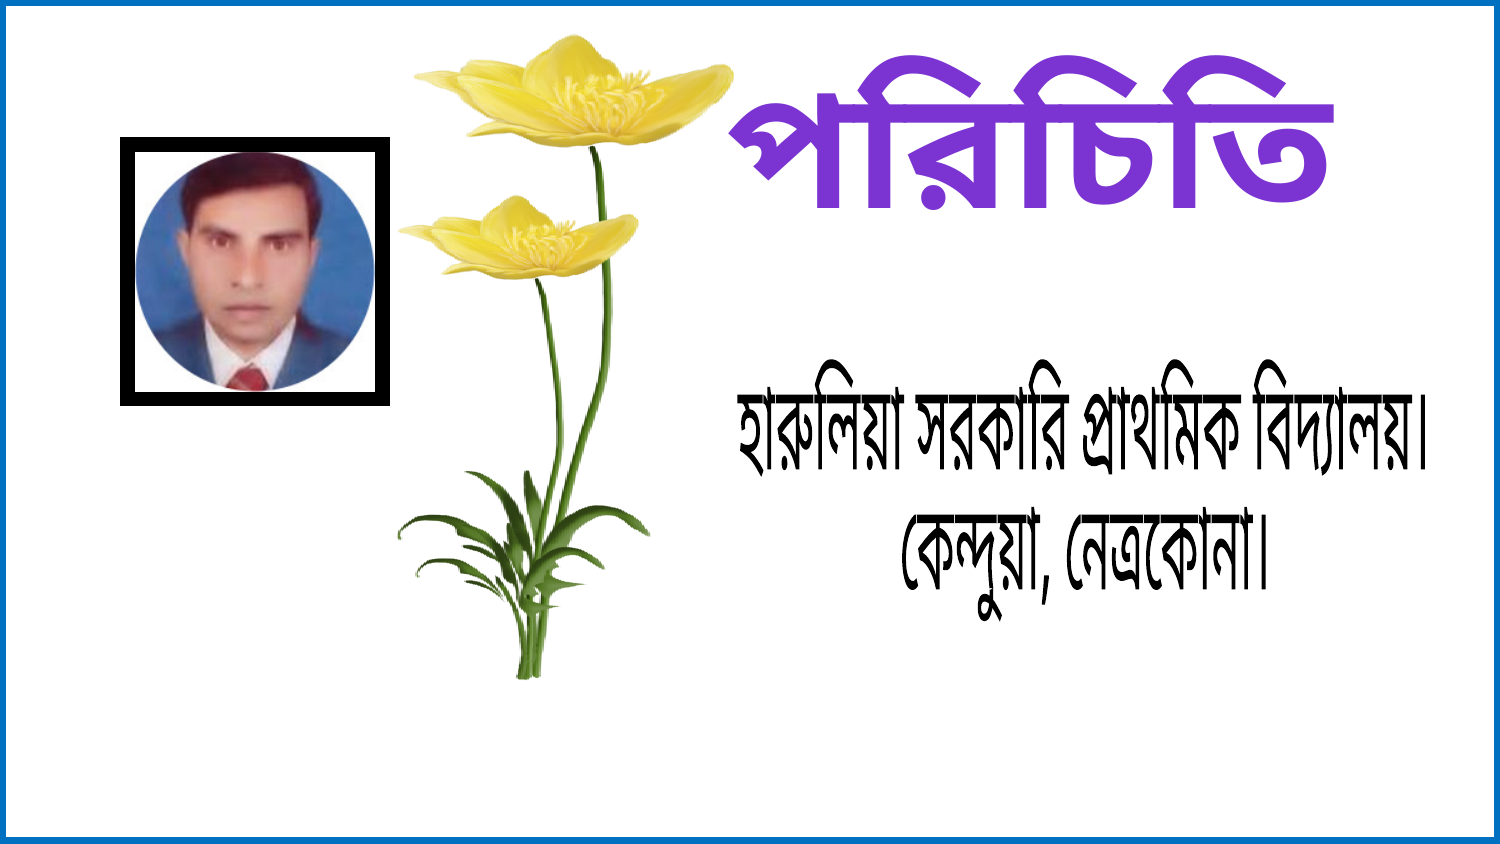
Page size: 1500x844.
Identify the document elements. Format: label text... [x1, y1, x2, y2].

text_box পরিচিতি [754, 34, 1348, 249]
picture [134, 0, 751, 721]
text_box [0, 0, 1500, 844]
